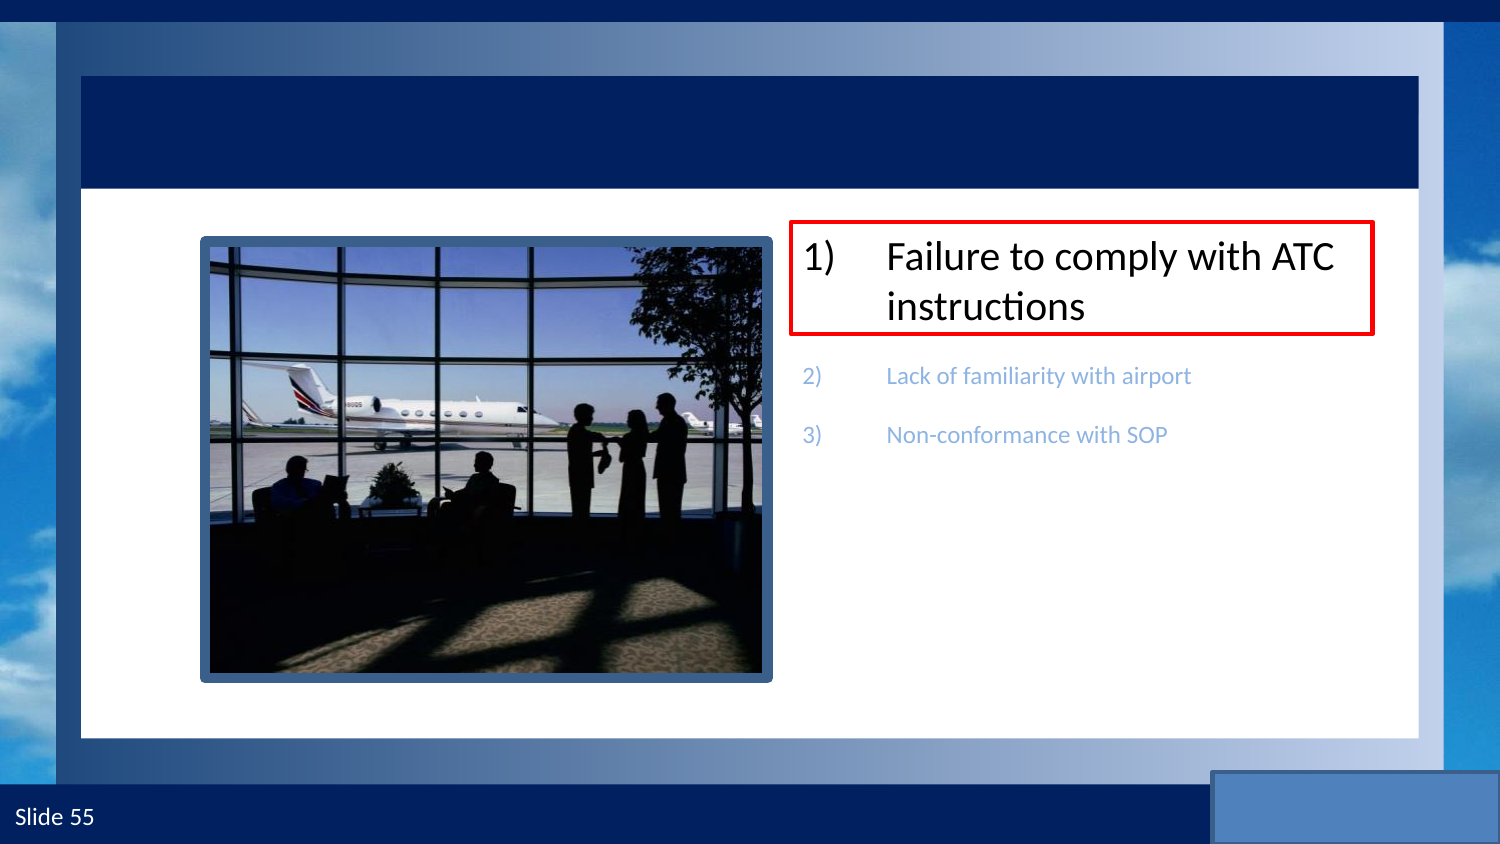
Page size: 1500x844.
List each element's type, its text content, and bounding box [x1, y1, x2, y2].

picture [1444, 22, 1500, 770]
picture [0, 22, 56, 784]
text_box [789, 220, 1375, 336]
text_box Failure to comply with ATC instructions Lack of familiarity with airport Non-conformance with SOP [787, 221, 1400, 557]
picture [210, 247, 762, 673]
